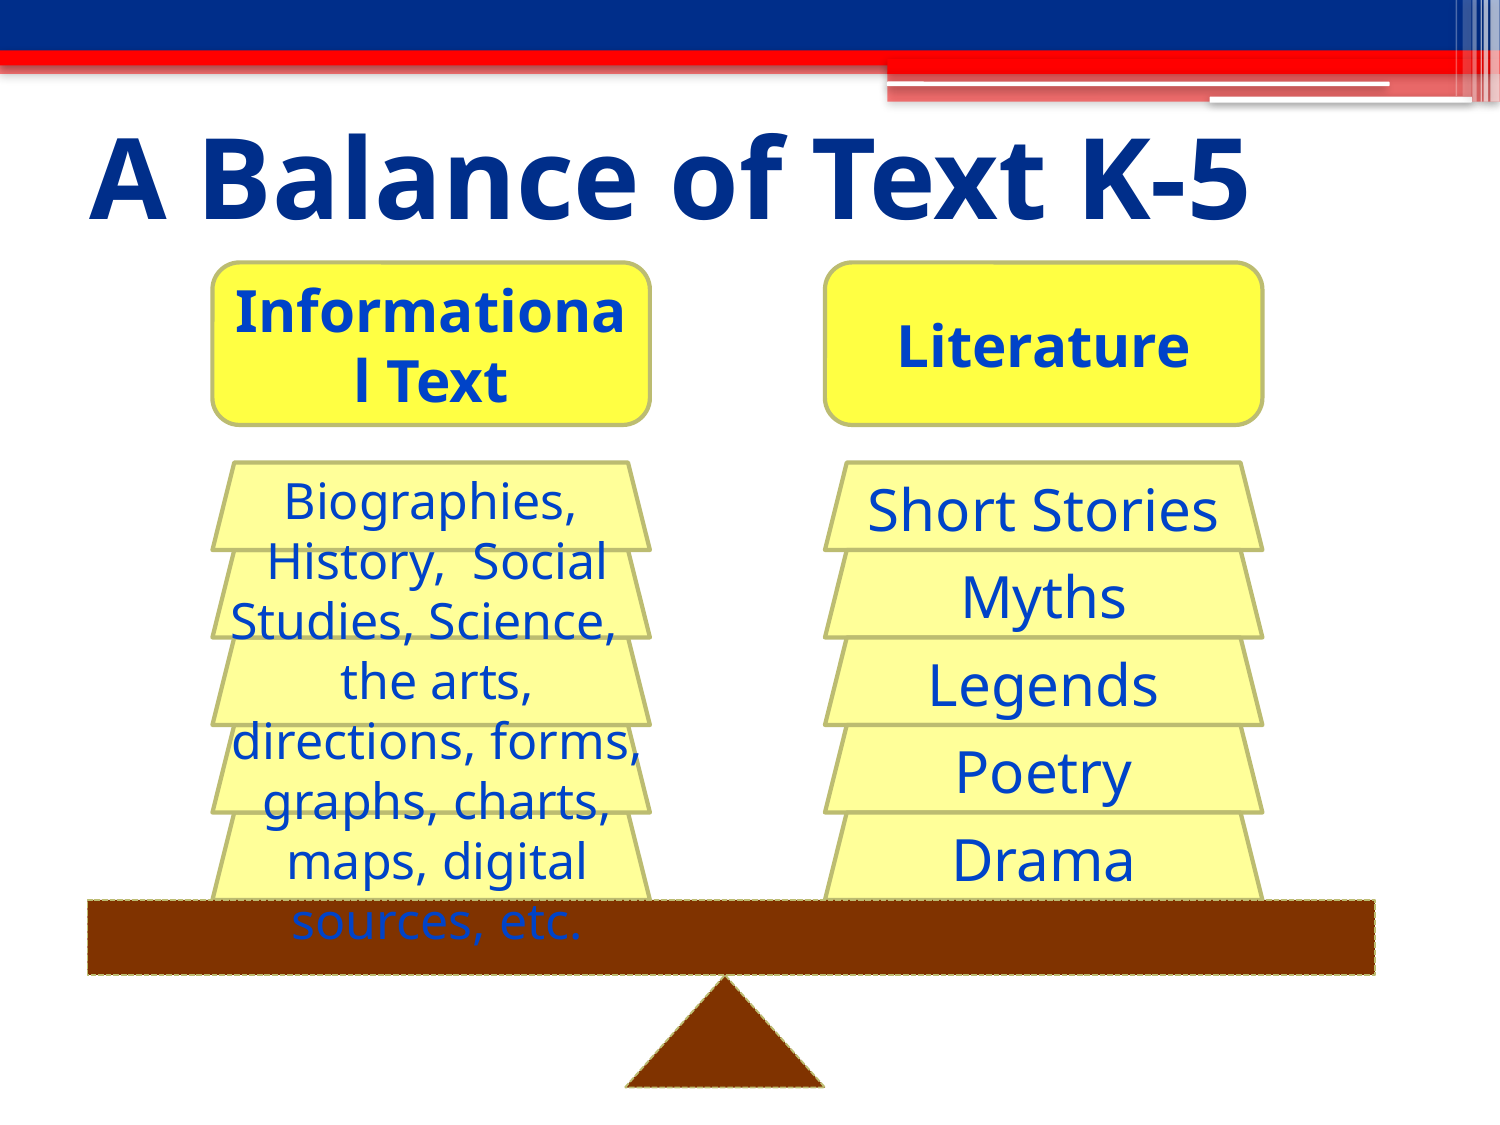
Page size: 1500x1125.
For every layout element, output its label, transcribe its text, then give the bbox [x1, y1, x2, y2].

text_box Biographies, History, Social Studies, Science, the arts, directions, forms, graphs, charts, maps, digital sources, etc. [212, 462, 663, 958]
text_box Legends [824, 636, 1264, 726]
text_box Drama [824, 811, 1264, 899]
text_box [624, 974, 826, 1089]
text_box Poetry [824, 724, 1264, 814]
text_box Myths [824, 548, 1264, 639]
text_box Informational Text [211, 261, 651, 426]
text_box [87, 899, 1376, 976]
text_box Literature [823, 261, 1264, 426]
title A Balance of Text K-5 [75, 87, 1425, 263]
text_box Short Stories [824, 461, 1264, 551]
